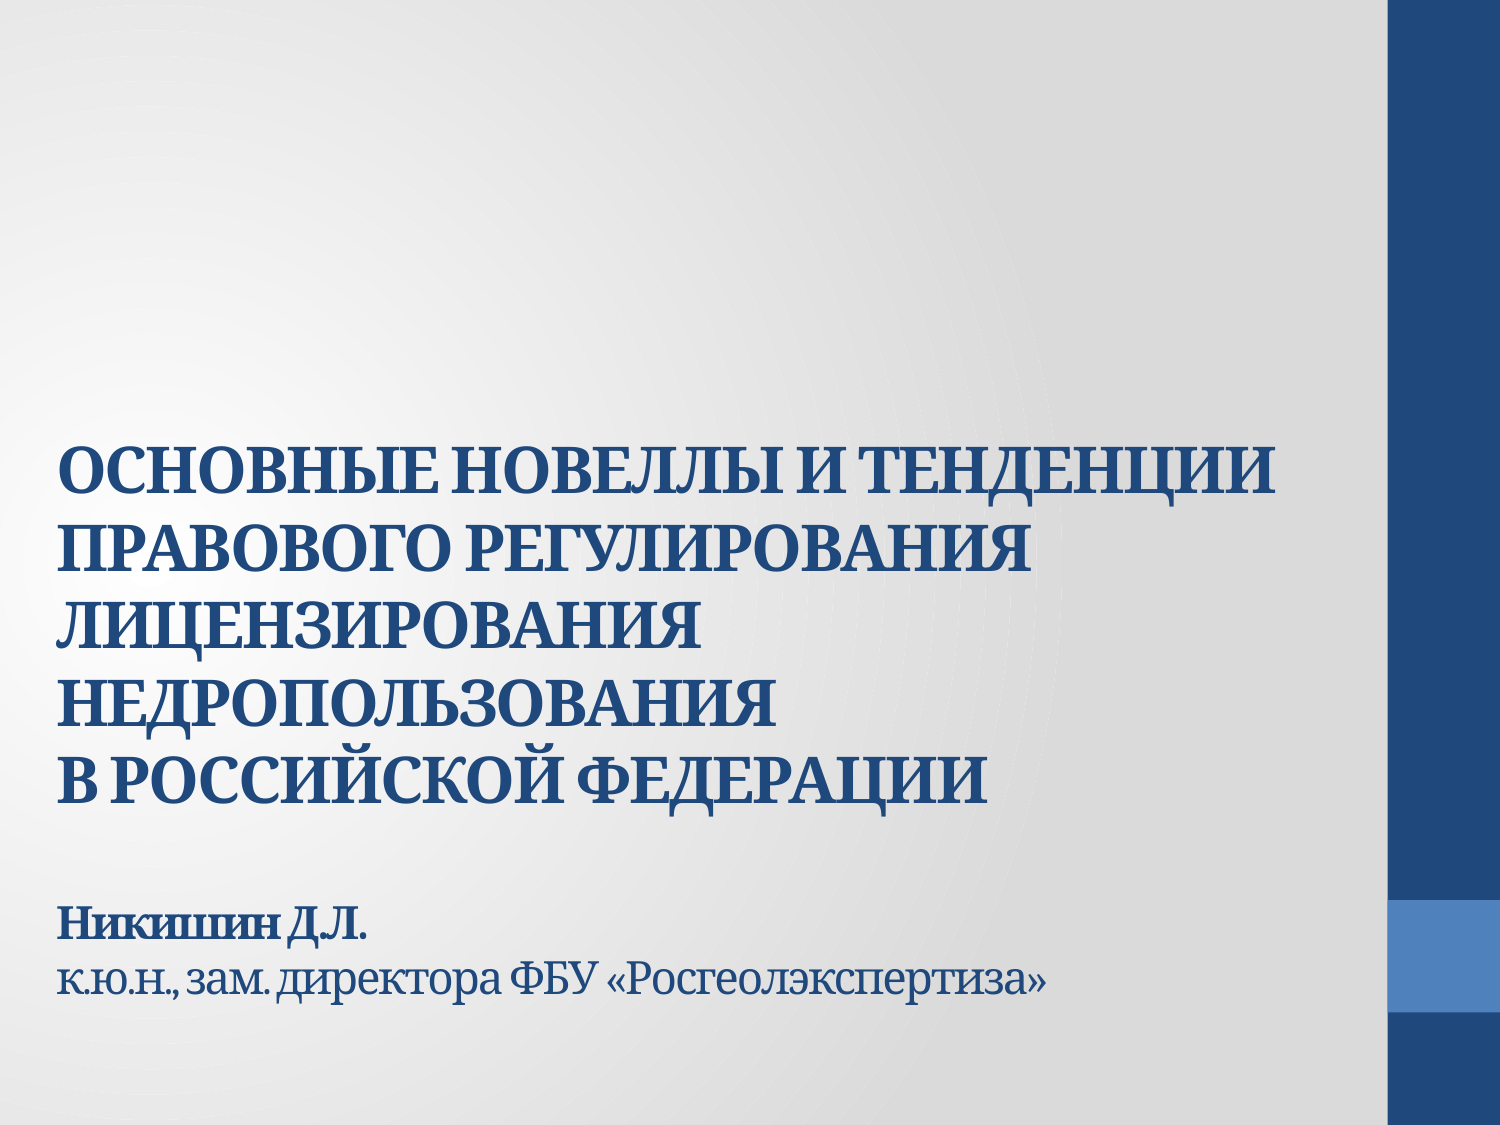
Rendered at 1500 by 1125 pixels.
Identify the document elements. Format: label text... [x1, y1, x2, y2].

title ОСНОВНЫЕ НОВЕЛЛЫ И ТЕНДЕНЦИИ ПРАВОВОГО РЕГУЛИРОВАНИЯ ЛИЦЕНЗИРОВАНИЯ НЕДРОПОЛЬЗОВАНИЯ В РОССИЙСКОЙ ФЕДЕРАЦИИ Никишин Д.Л. к.ю.н., зам. директора ФБУ «Росгеолэкспертиза» [41, 479, 1377, 1012]
